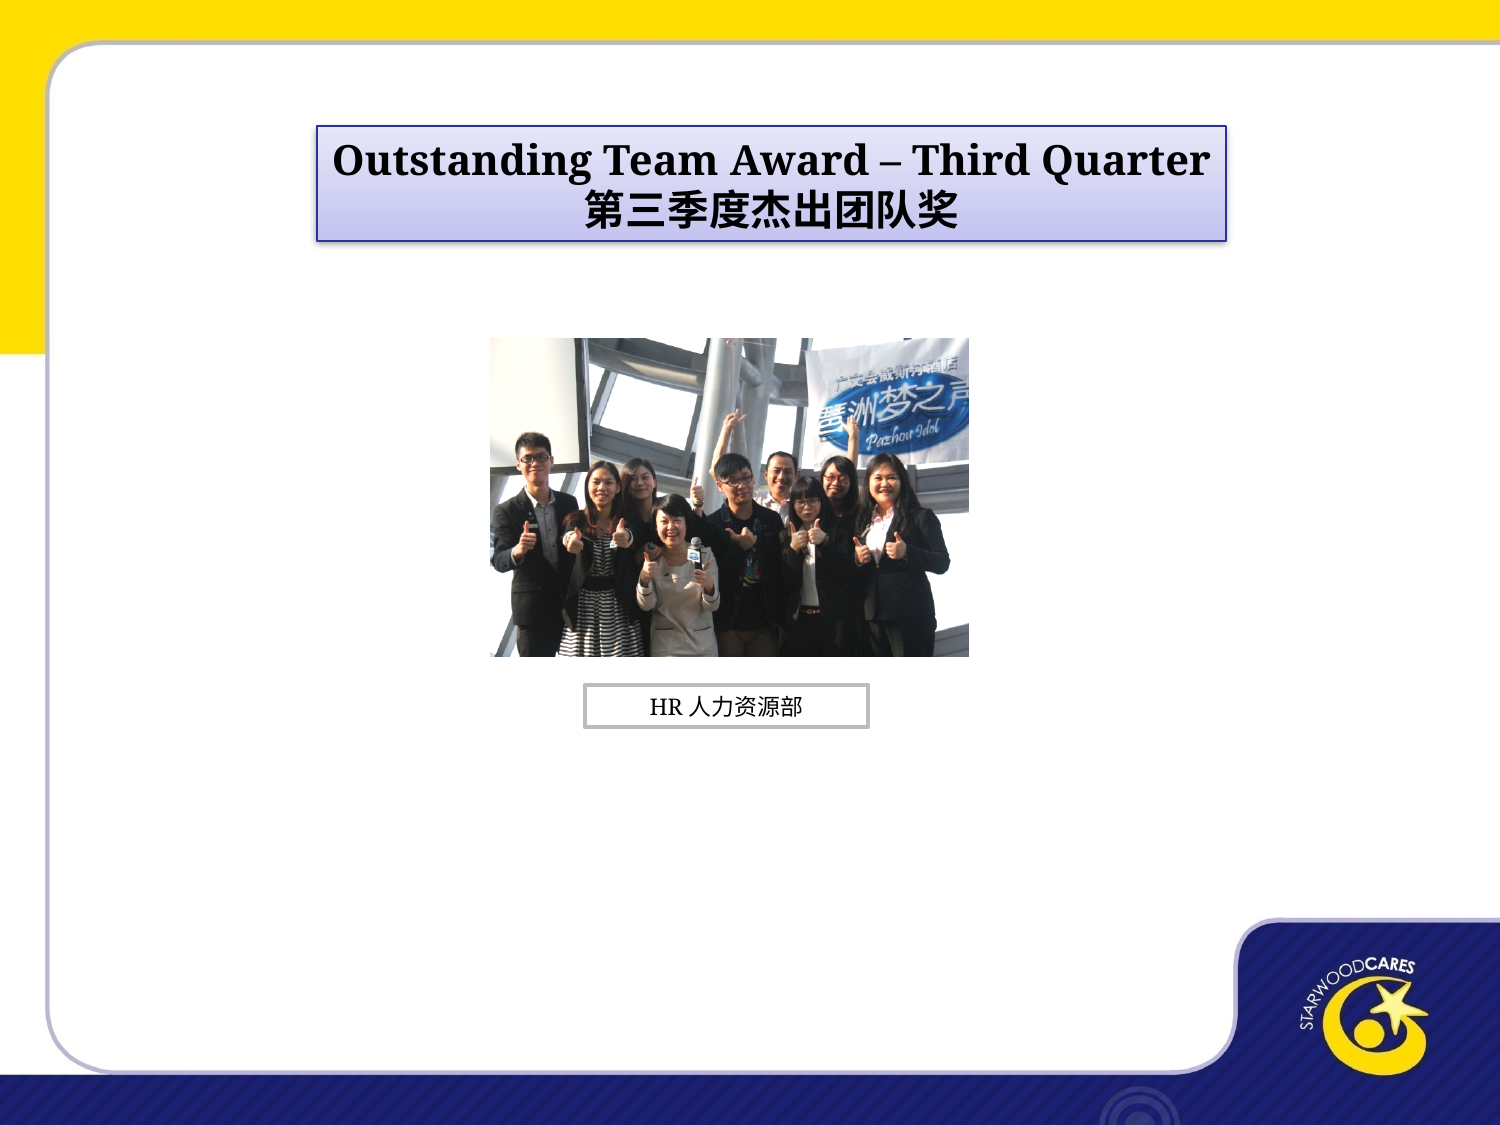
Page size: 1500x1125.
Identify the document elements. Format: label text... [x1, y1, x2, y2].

picture [0, 0, 1500, 1125]
text_box Outstanding Team Award – Third Quarter 第三季度杰出团队奖 [316, 125, 1227, 242]
text_box HR人力资源部 [583, 683, 870, 729]
